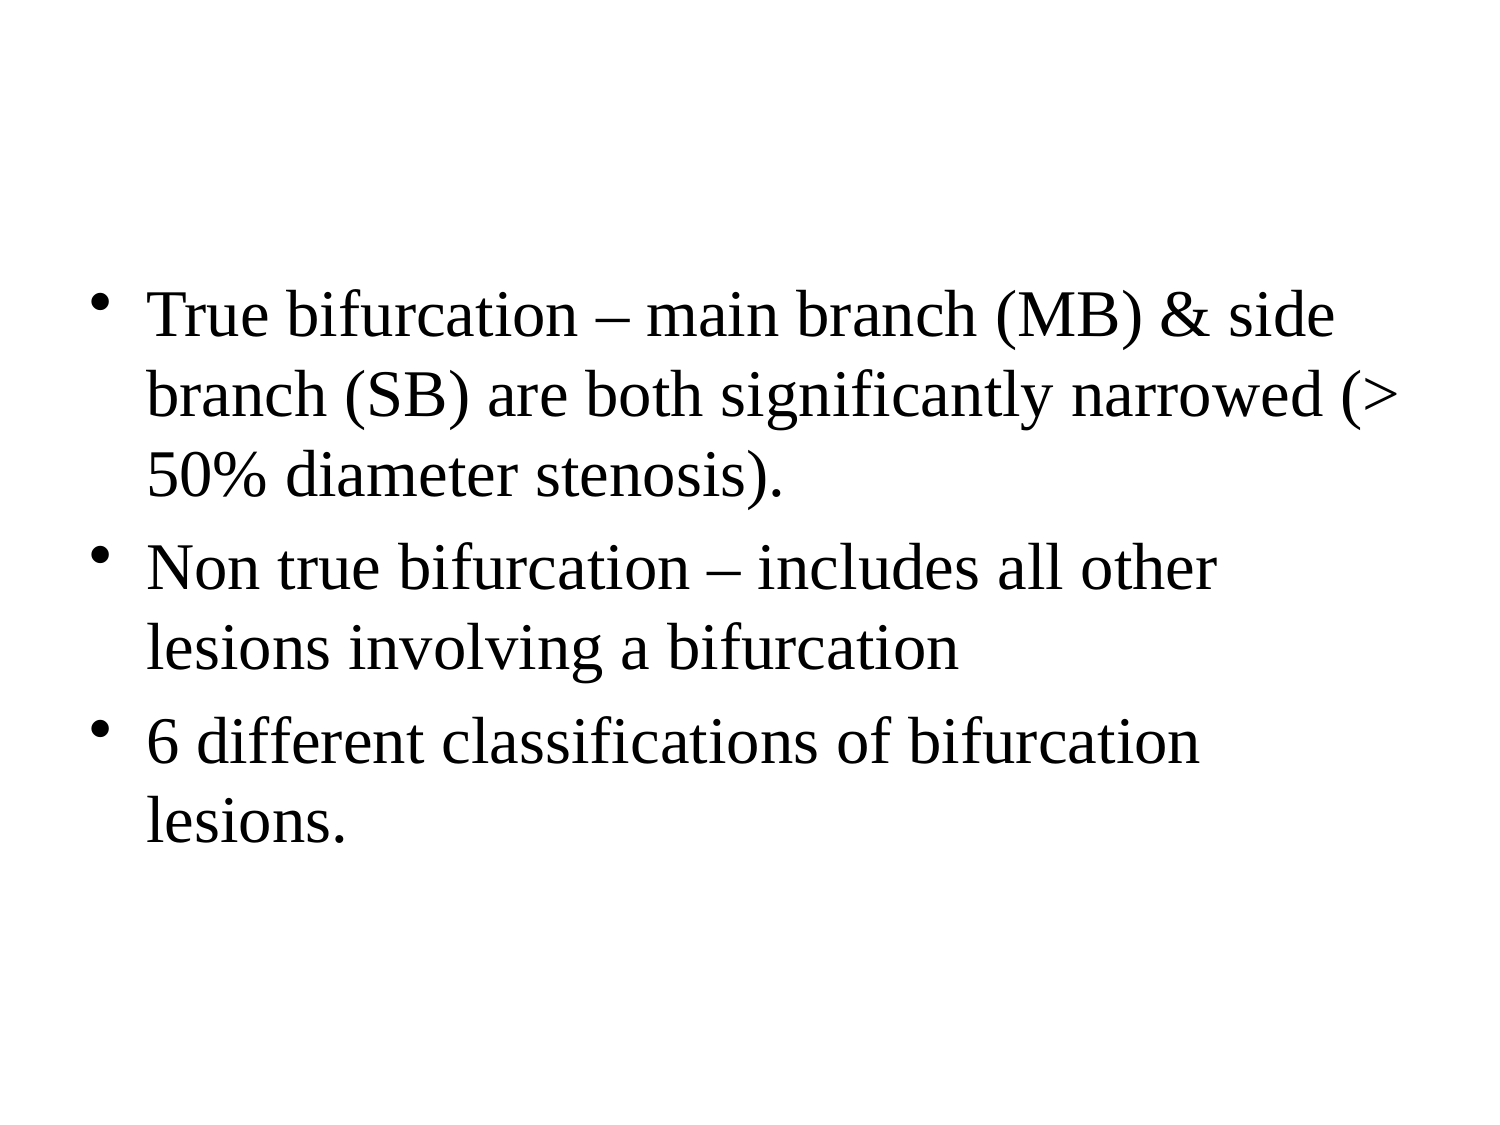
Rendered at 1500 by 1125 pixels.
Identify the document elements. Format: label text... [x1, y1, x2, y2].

list True bifurcation – main branch (MB) & side branch (SB) are both significantly narrowed (> 50% diameter stenosis). Non true bifurcation – includes all other lesions involving a bifurcation 6 different classifications of bifurcation lesions. [74, 262, 1426, 1006]
